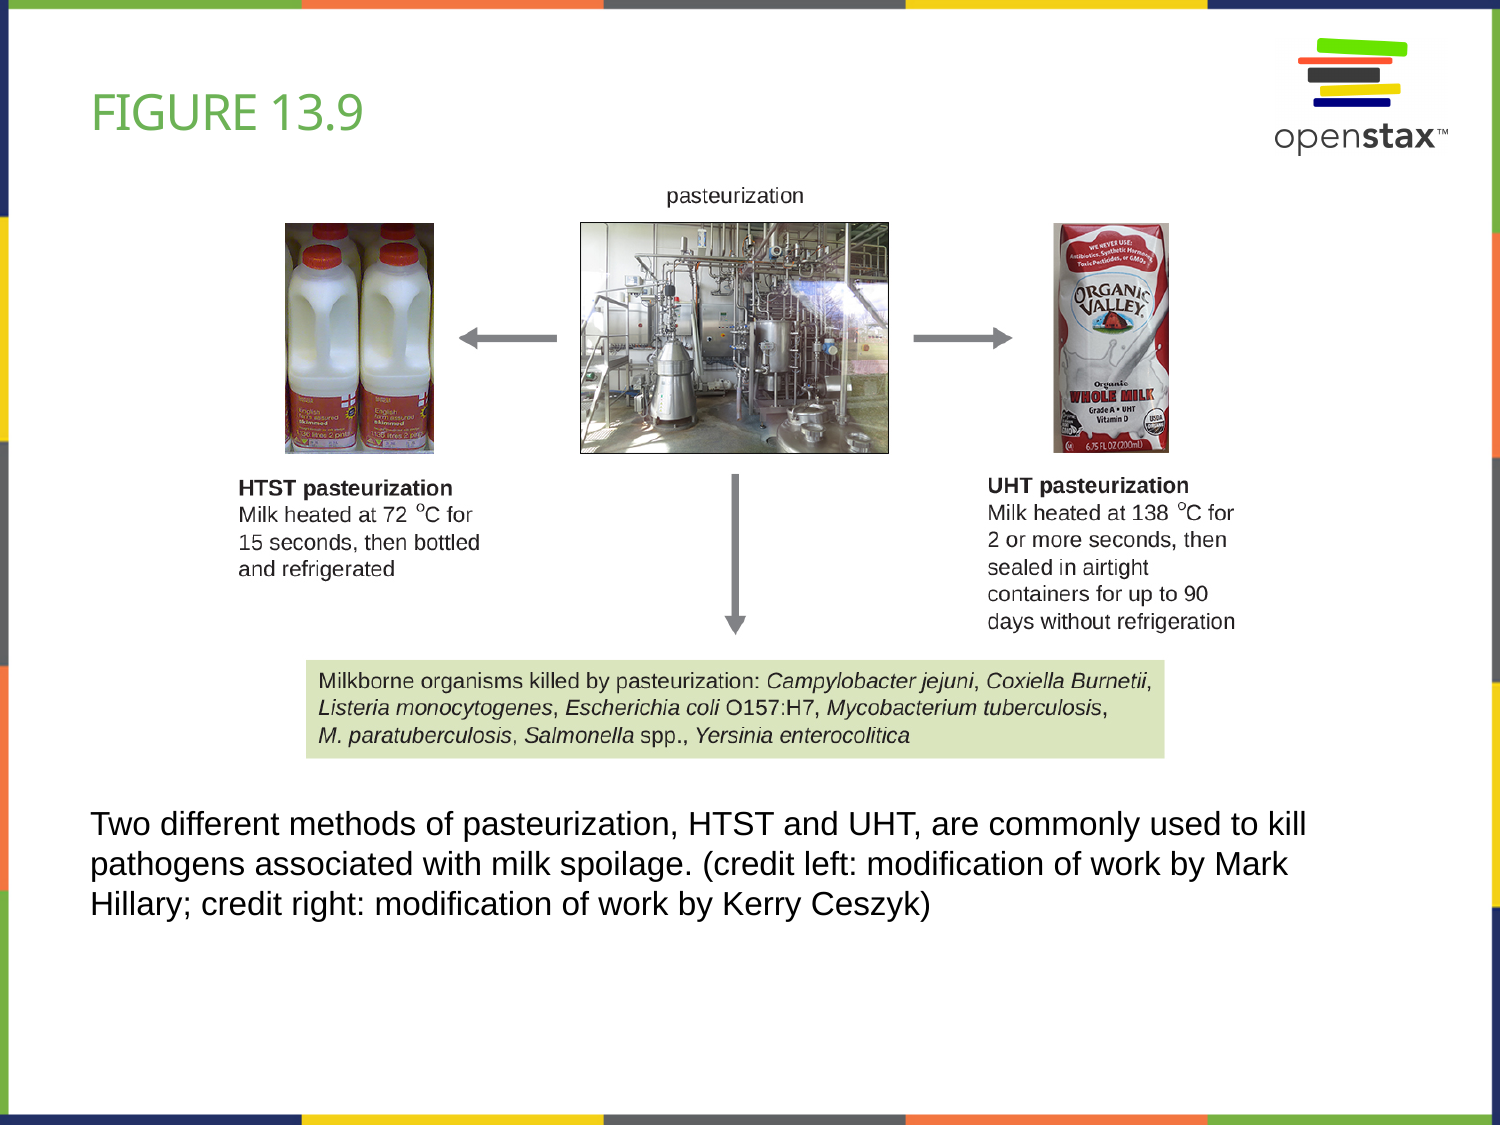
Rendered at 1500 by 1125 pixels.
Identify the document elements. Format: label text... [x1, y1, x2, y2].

list Two different methods of pasteurization, HTST and UHT, are commonly used to kill pathogens associated with milk spoilage. (credit left: modification of work by Mark Hillary; credit right: modification of work by Kerry Ceszyk) [75, 794, 1398, 986]
title Figure 13.9 [75, 39, 1274, 148]
picture [0, 0, 1500, 1125]
